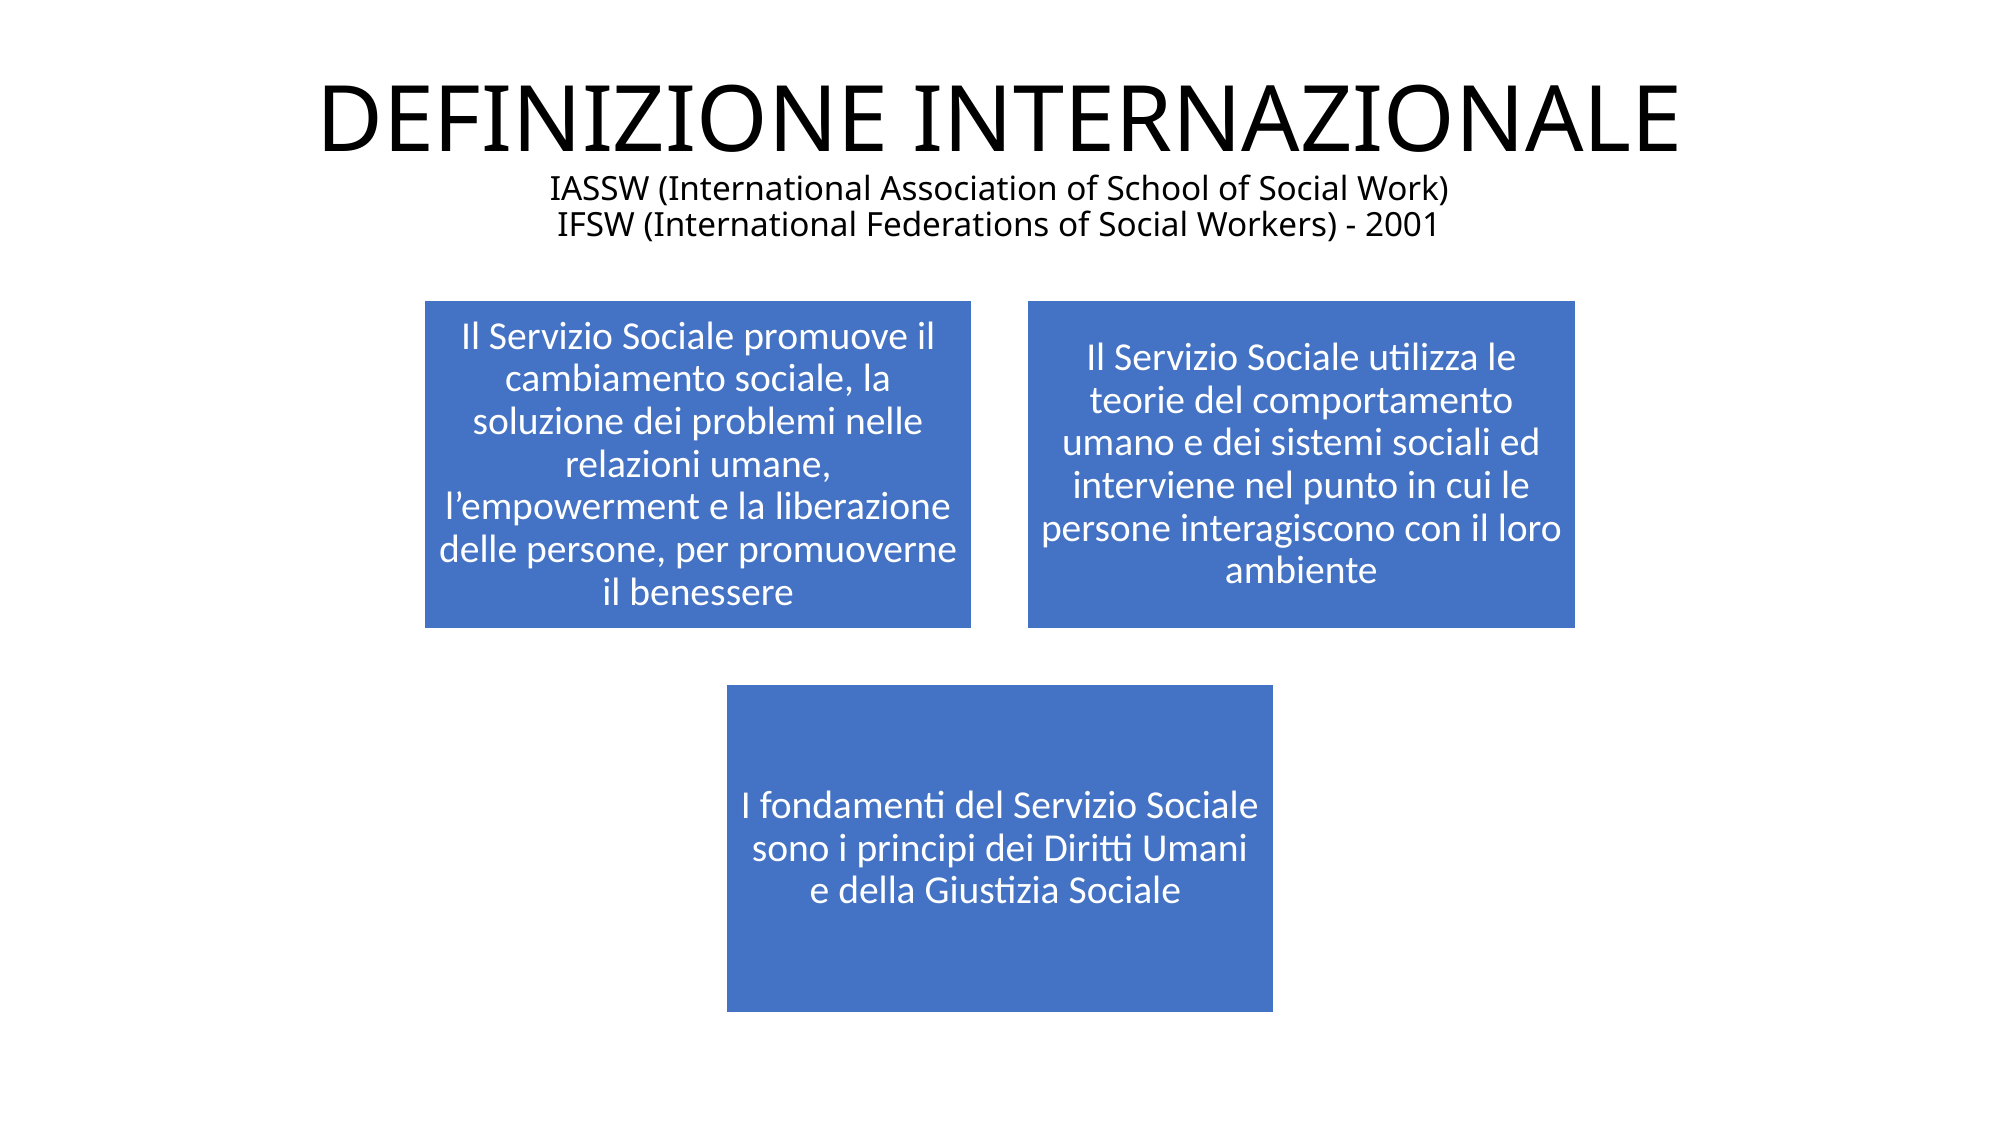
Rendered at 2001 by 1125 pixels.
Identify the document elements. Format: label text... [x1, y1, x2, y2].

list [137, 299, 1863, 1014]
title DEFINIZIONE INTERNAZIONALE IASSW (International Association of School of Social Work) IFSW (International Federations of Social Workers) - 2001 [137, 59, 1863, 257]
